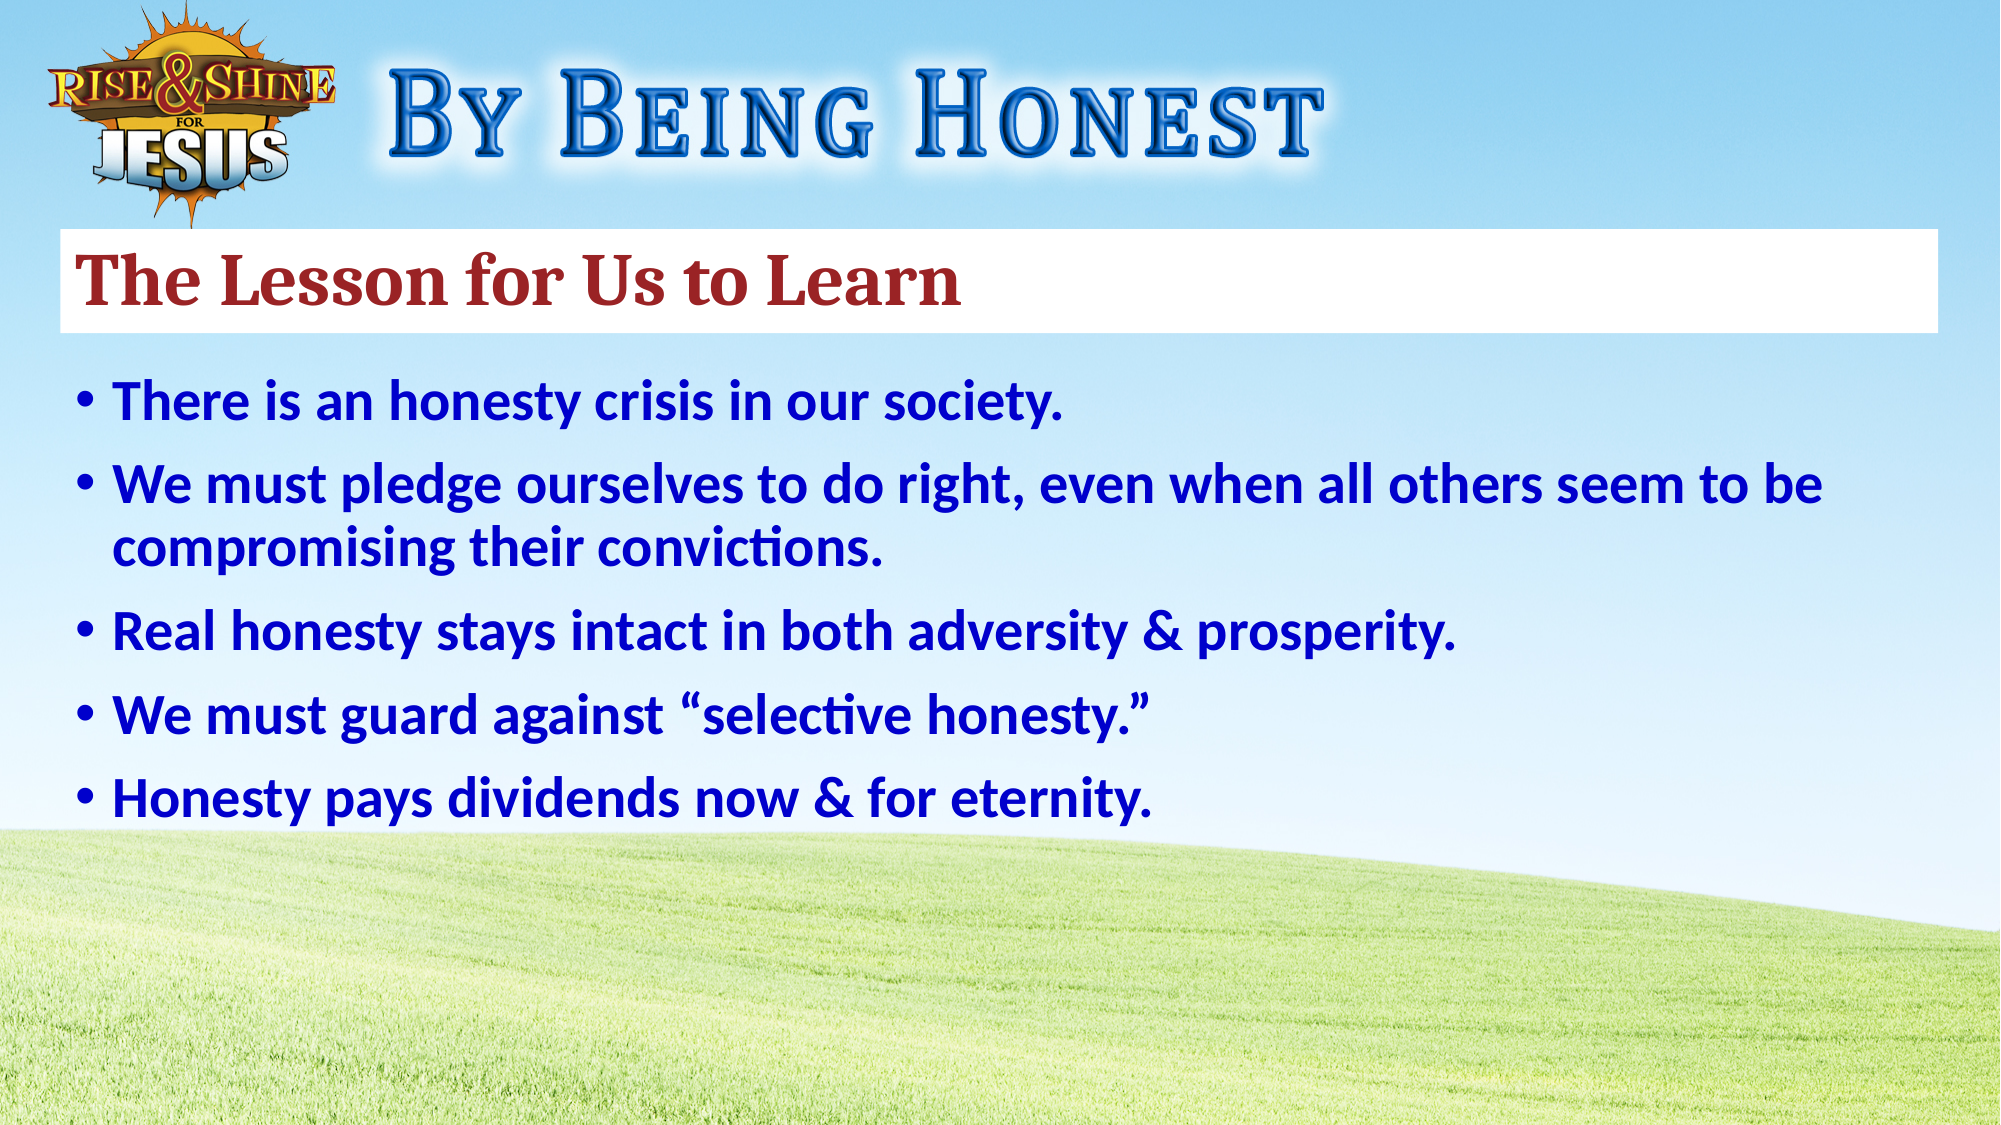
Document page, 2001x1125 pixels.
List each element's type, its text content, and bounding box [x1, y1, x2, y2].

title The Lesson for Us to Learn [60, 229, 1939, 334]
picture [0, 0, 2000, 1125]
list There is an honesty crisis in our society. We must pledge ourselves to do right, even when all others seem to be compromising their convictions. Real honesty stays intact in both adversity & prosperity. We must guard against “selective honesty.” Honesty pays dividends now & for eternity. [60, 362, 1989, 1113]
